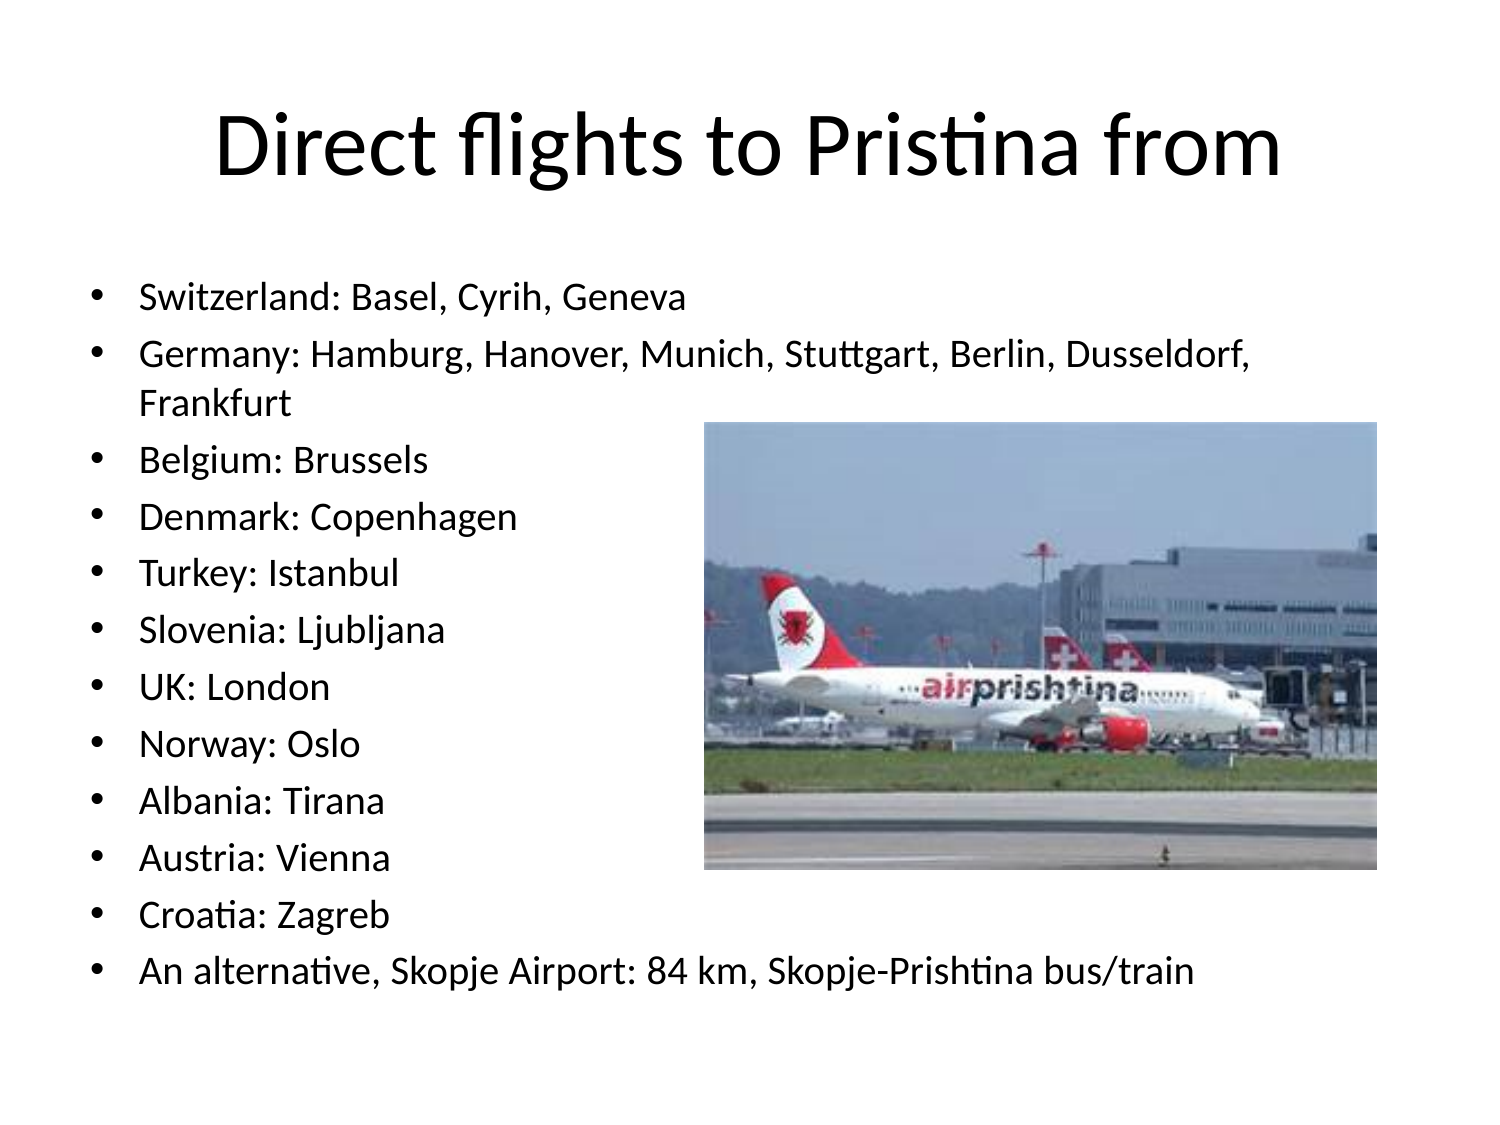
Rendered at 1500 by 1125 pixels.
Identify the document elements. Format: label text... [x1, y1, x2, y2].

list Switzerland: Basel, Cyrih, Geneva Germany: Hamburg, Hanover, Munich, Stuttgart, Berlin, Dusseldorf, Frankfurt Belgium: Brussels Denmark: Copenhagen Turkey: Istanbul Slovenia: Ljubljana UK: London Norway: Oslo Albania: Tirana Austria: Vienna Croatia: Zagreb An alternative, Skopje Airport: 84 km, Skopje-Prishtina bus/train [75, 262, 1425, 1005]
picture [704, 421, 1377, 870]
title Direct flights to Pristina from [75, 45, 1425, 233]
